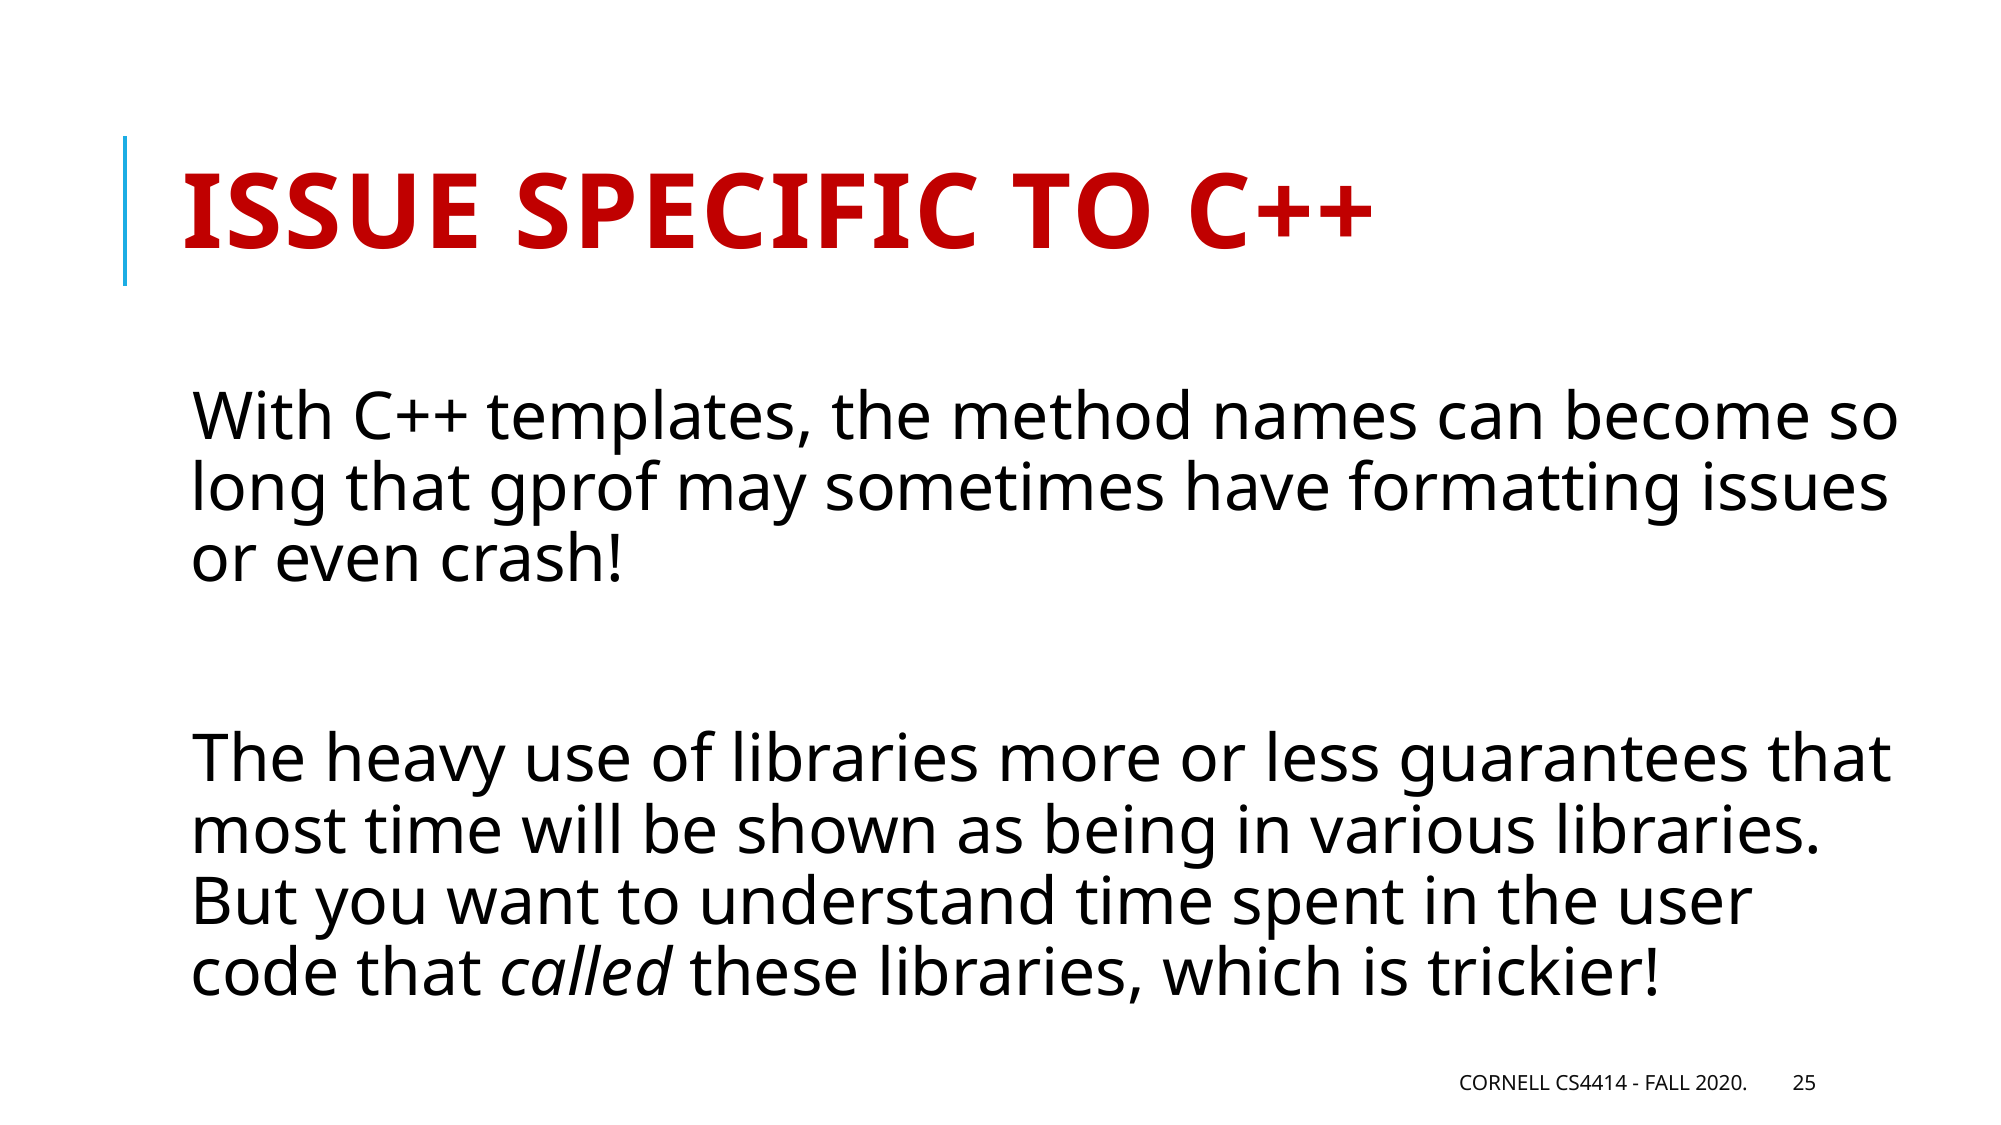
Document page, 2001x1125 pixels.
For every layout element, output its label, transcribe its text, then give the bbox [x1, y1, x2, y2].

slide_number 25 [1777, 1061, 1938, 1107]
footer Cornell CS4414 - Fall 2020. [794, 1061, 1763, 1107]
list With C++ templates, the method names can become so long that gprof may sometimes have formatting issues or even crash! The heavy use of libraries more or less guarantees that most time will be shown as being in various libraries. But you want to understand time spent in the user code that called these libraries, which is trickier! [168, 375, 1914, 1035]
title Issue specific to C++ [168, 96, 1914, 342]
